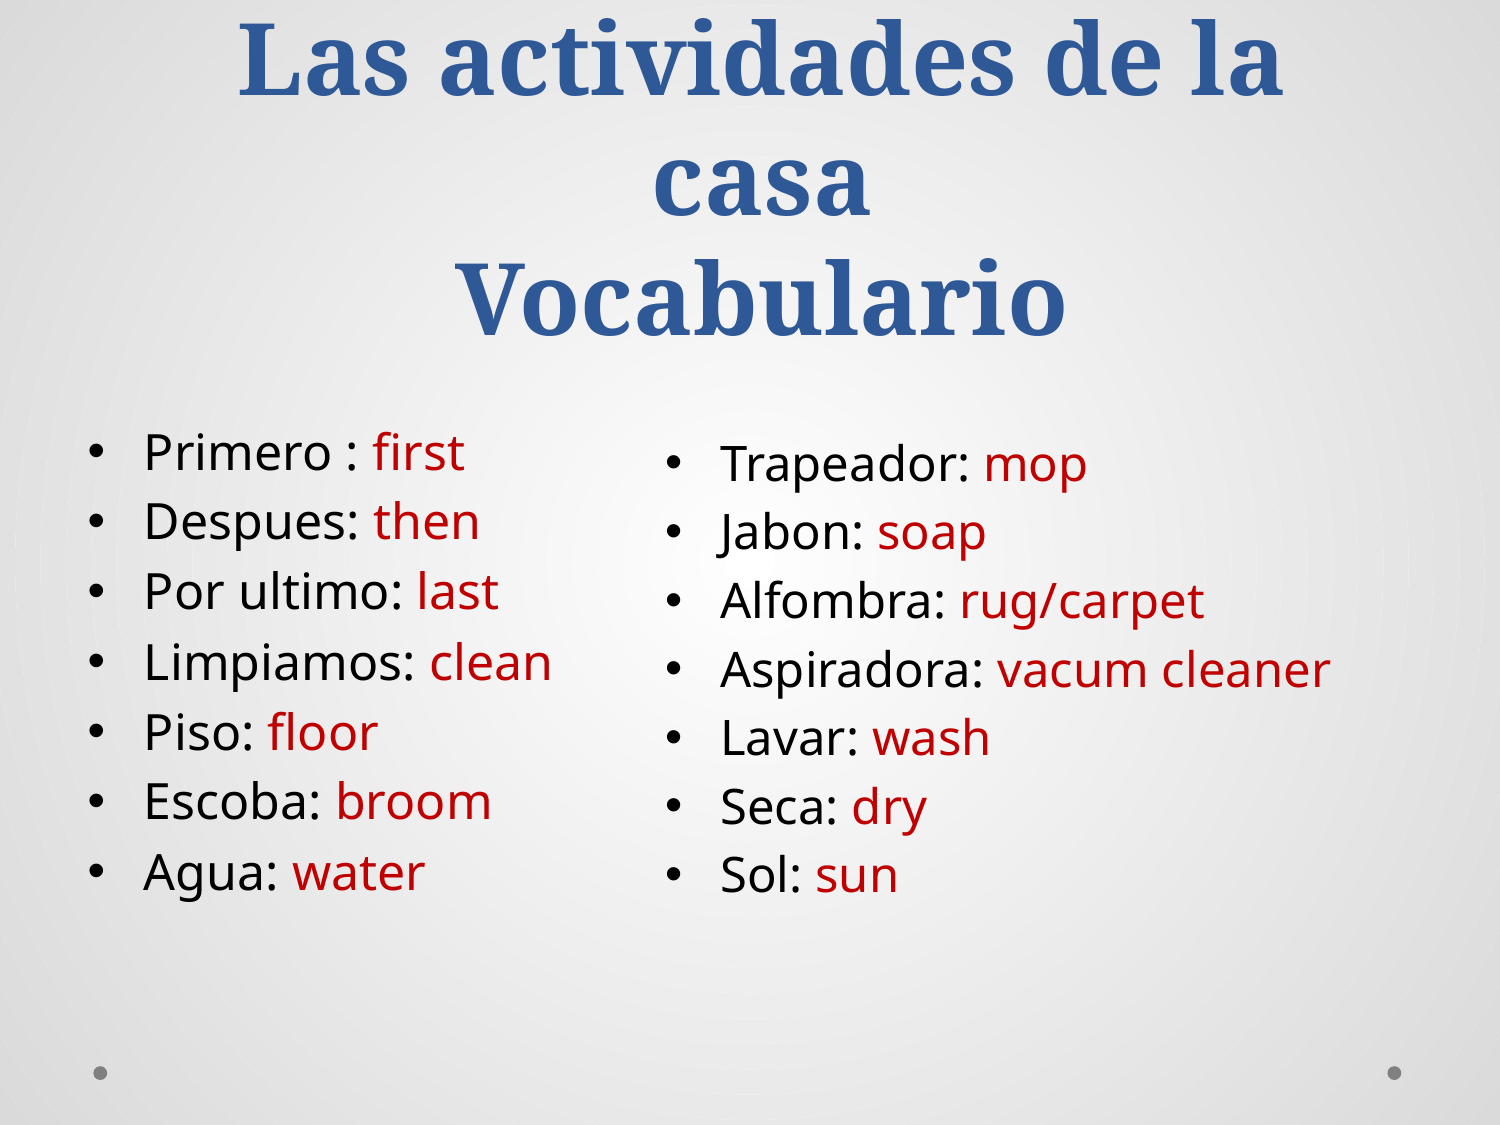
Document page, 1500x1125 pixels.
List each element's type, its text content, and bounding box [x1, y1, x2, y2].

text_box Trapeador: mop Jabon: soap Alfombra: rug/carpet Aspiradora: vacum cleaner Lavar: wash Seca: dry Sol: sun [650, 425, 1438, 913]
title Las actividades de la casa Vocabulario [125, 137, 1400, 363]
subtitle Primero : first Despues: then Por ultimo: last Limpiamos: clean Piso: floor Escoba: broom Agua: water [72, 412, 698, 938]
